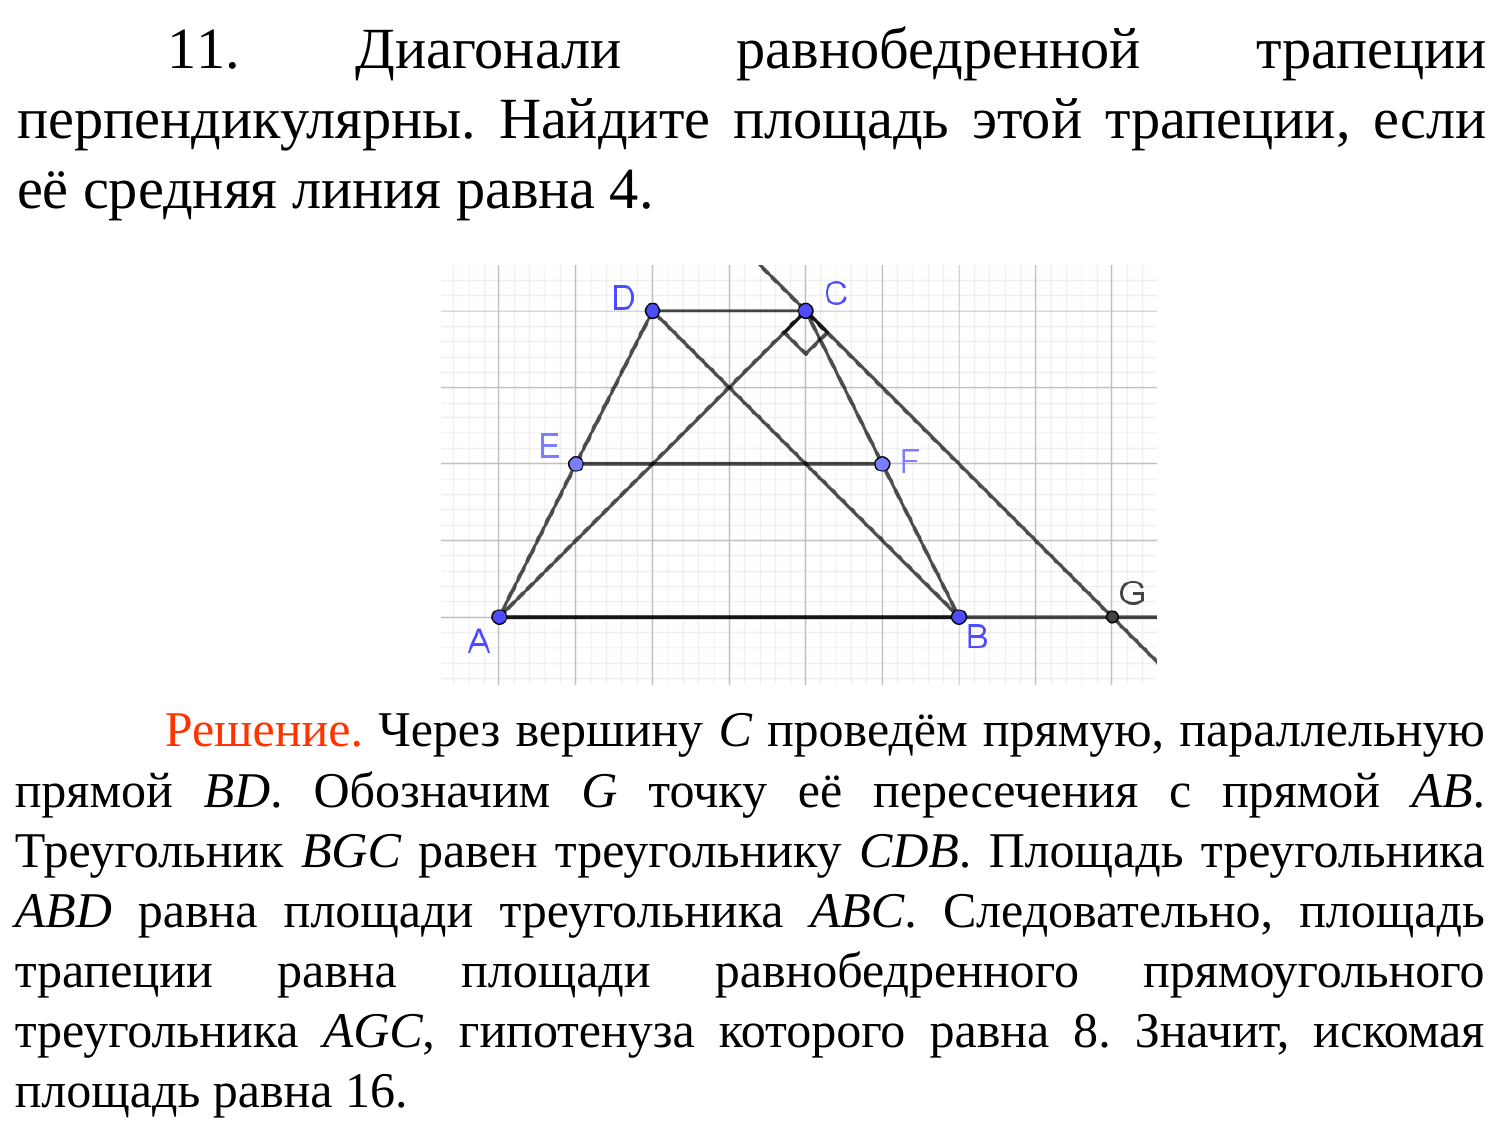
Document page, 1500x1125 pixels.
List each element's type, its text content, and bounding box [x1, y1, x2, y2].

text_box 11. Диагонали равнобедренной трапеции перпендикулярны. Найдите площадь этой трапеции, если её средняя линия равна 4. [2, 2, 1500, 228]
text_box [0, 264, 1500, 1125]
